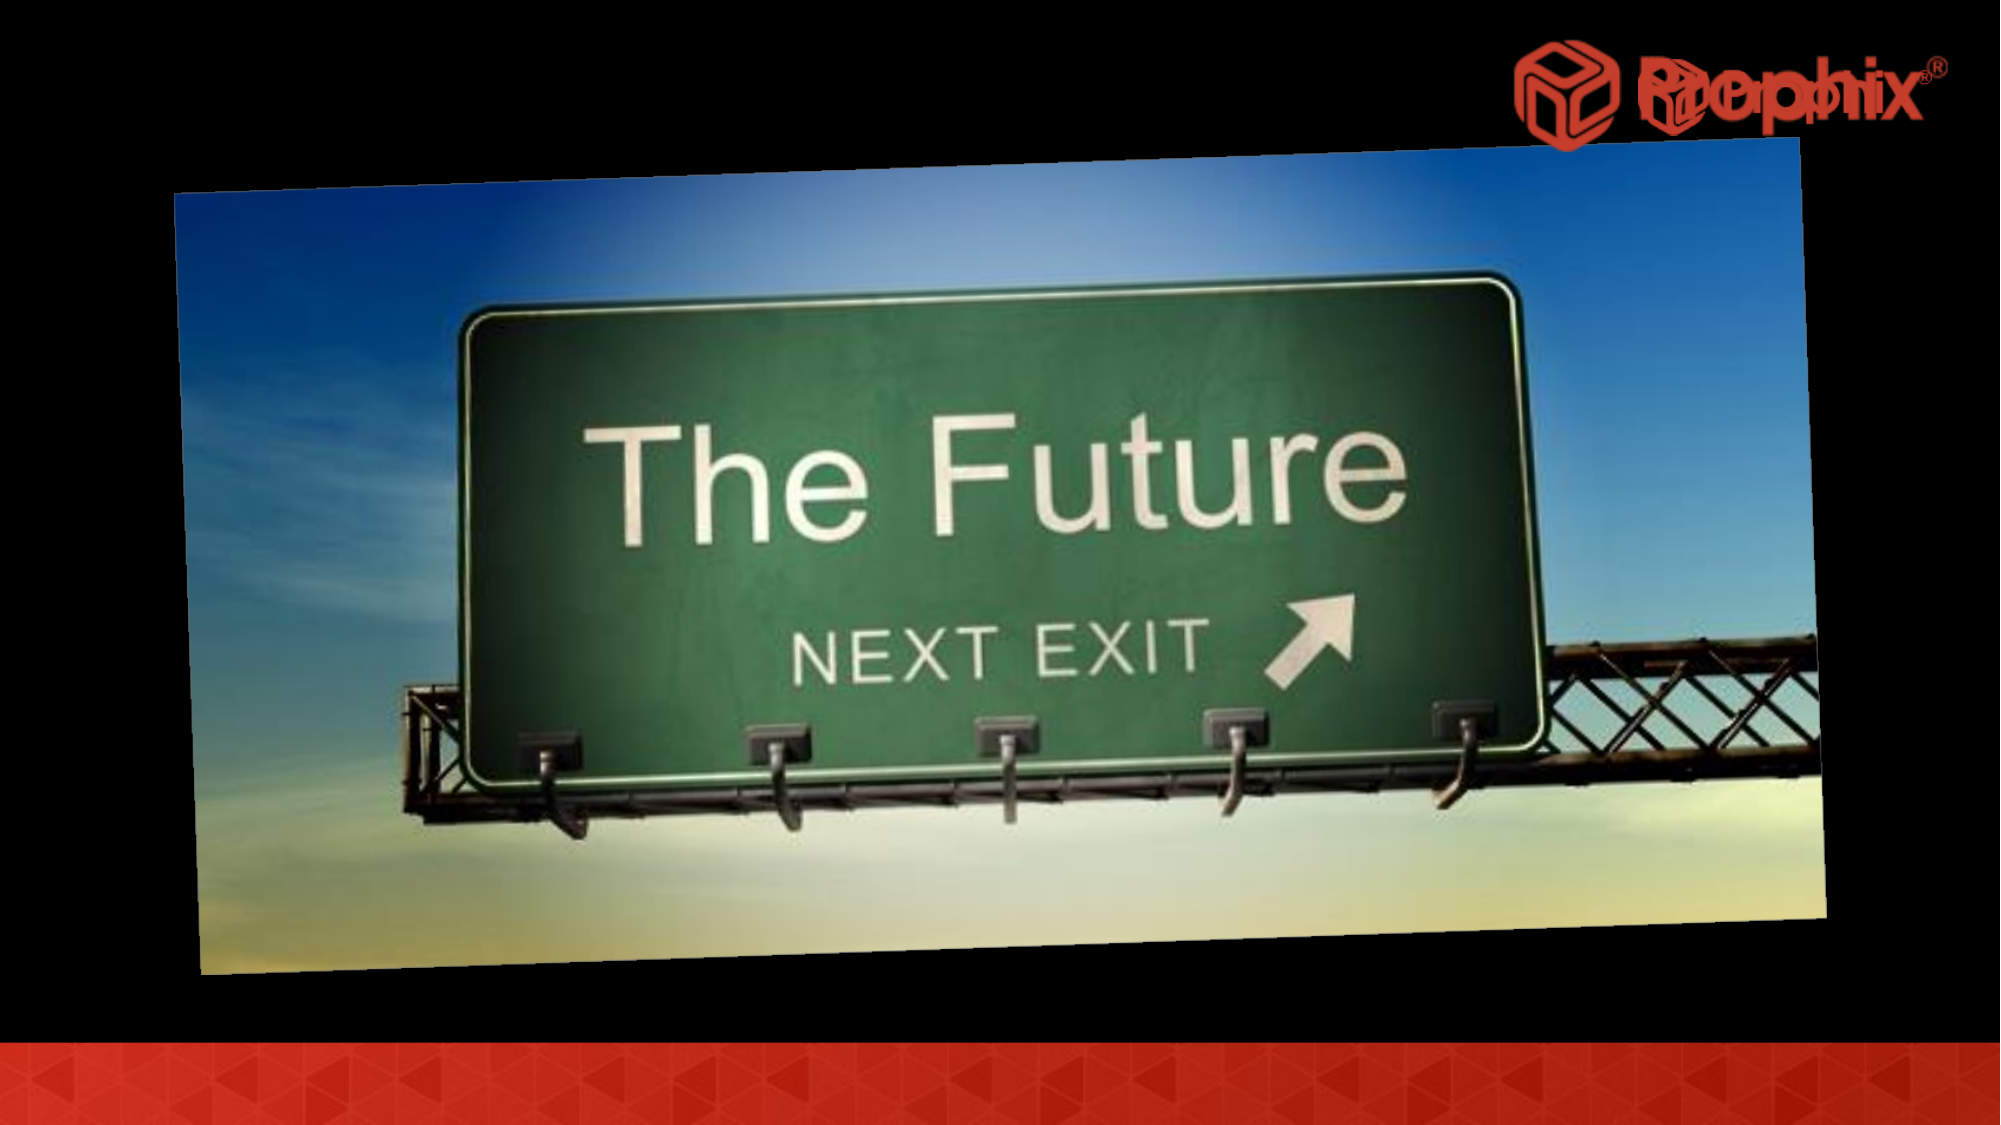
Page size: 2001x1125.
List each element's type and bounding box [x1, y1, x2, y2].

picture [175, 0, 2000, 974]
picture [0, 1043, 2000, 1125]
